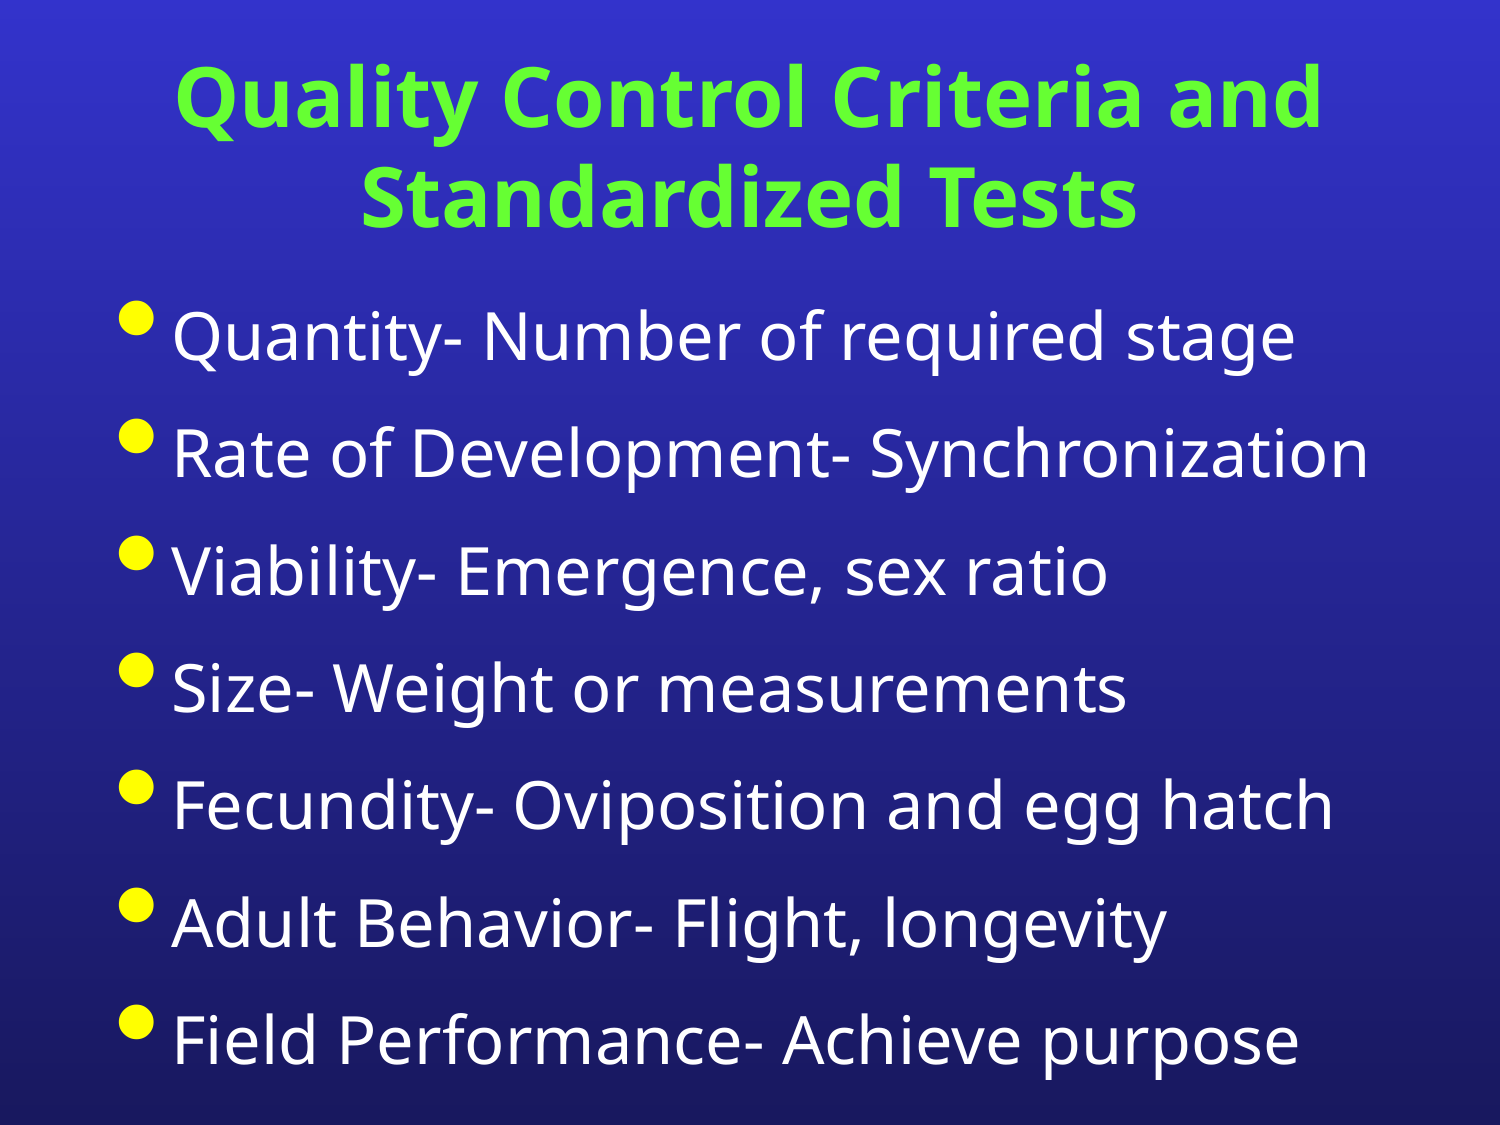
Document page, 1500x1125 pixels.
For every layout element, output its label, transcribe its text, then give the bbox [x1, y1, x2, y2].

title Quality Control Criteria and Standardized Tests [24, 37, 1475, 250]
list Quantity- Number of required stage Rate of Development- Synchronization Viability- Emergence, sex ratio Size- Weight or measurements Fecundity- Oviposition and egg hatch Adult Behavior- Flight, longevity Field Performance- Achieve purpose [99, 262, 1463, 1100]
